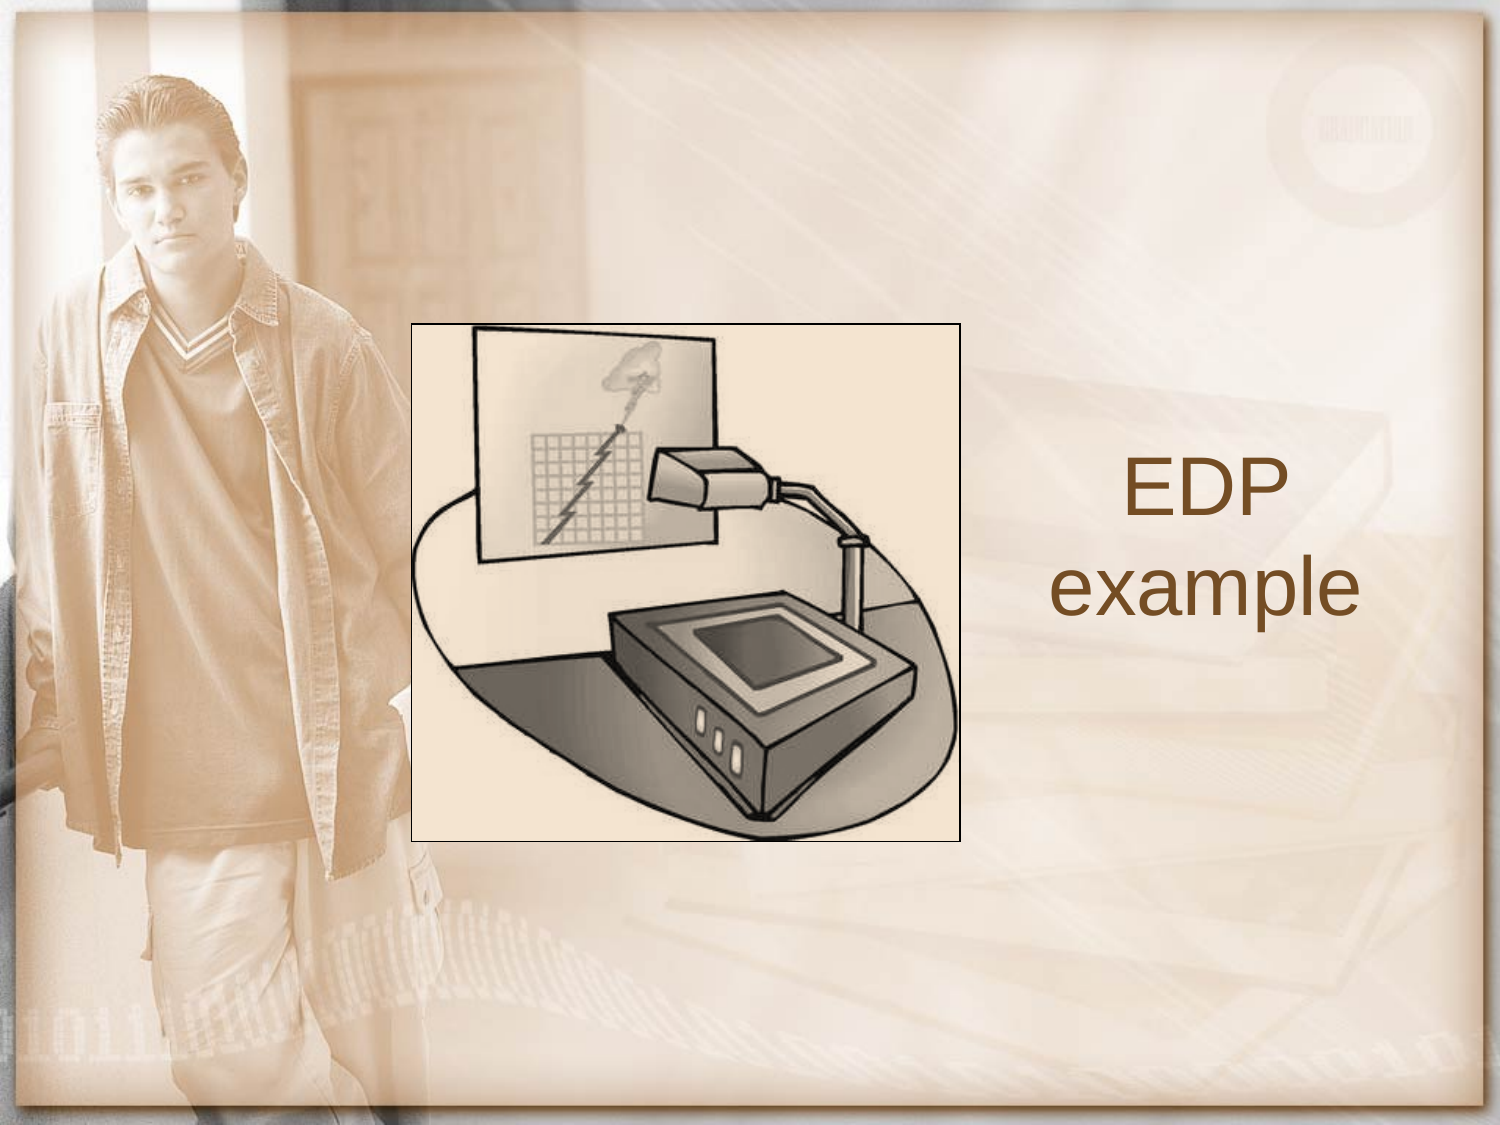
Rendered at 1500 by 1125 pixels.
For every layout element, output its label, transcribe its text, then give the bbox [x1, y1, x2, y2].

list EDP example [963, 425, 1453, 663]
picture [0, 0, 1500, 1125]
